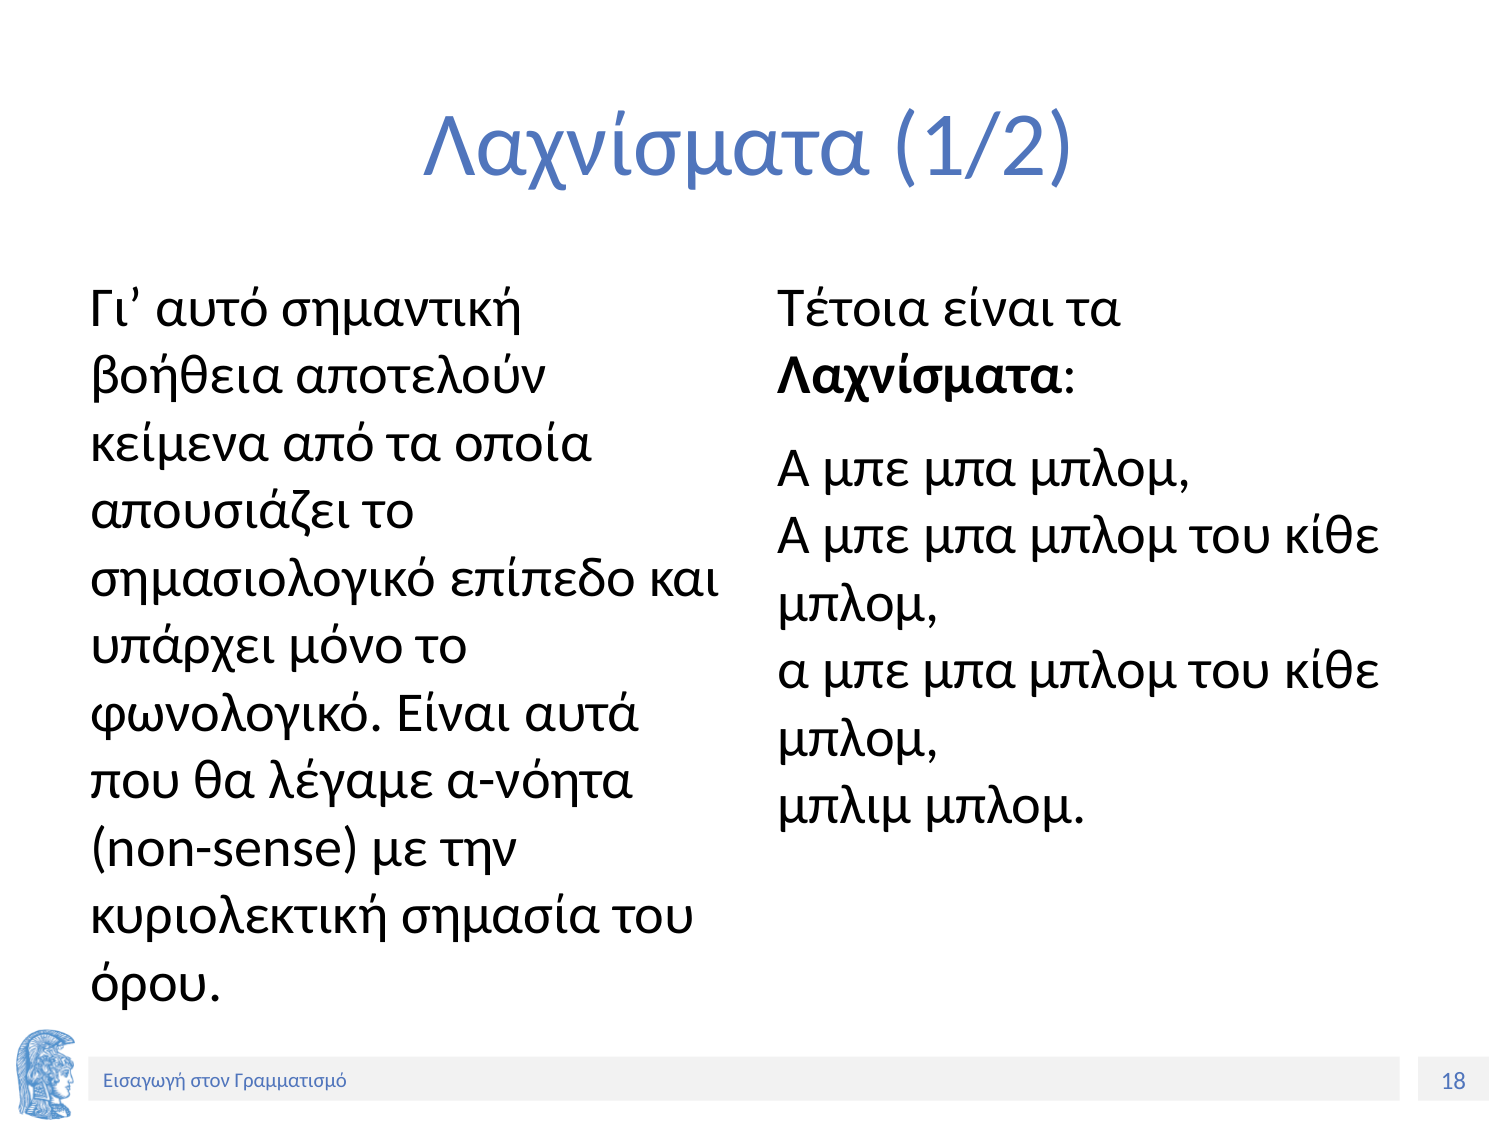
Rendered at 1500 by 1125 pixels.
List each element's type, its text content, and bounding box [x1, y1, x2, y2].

list Γι’ αυτό σημαντική βοήθεια αποτελούν κείμενα από τα οποία απουσιάζει το σημασιολογικό επίπεδο και υπάρχει μόνο το φωνολογικό. Είναι αυτά που θα λέγαμε α-νόητα (non-sense) με την κυριολεκτική σημασία του όρου. [75, 262, 738, 1005]
title Λαχνίσματα (1/2) [75, 45, 1425, 233]
picture [9, 1026, 81, 1120]
list Τέτοια είναι τα Λαχνίσματα: Α μπε μπα μπλομ, Α μπε μπα μπλομ του κίθε μπλομ, α μπε μπα μπλομ του κίθε μπλομ, μπλιμ μπλομ. [762, 262, 1425, 1005]
